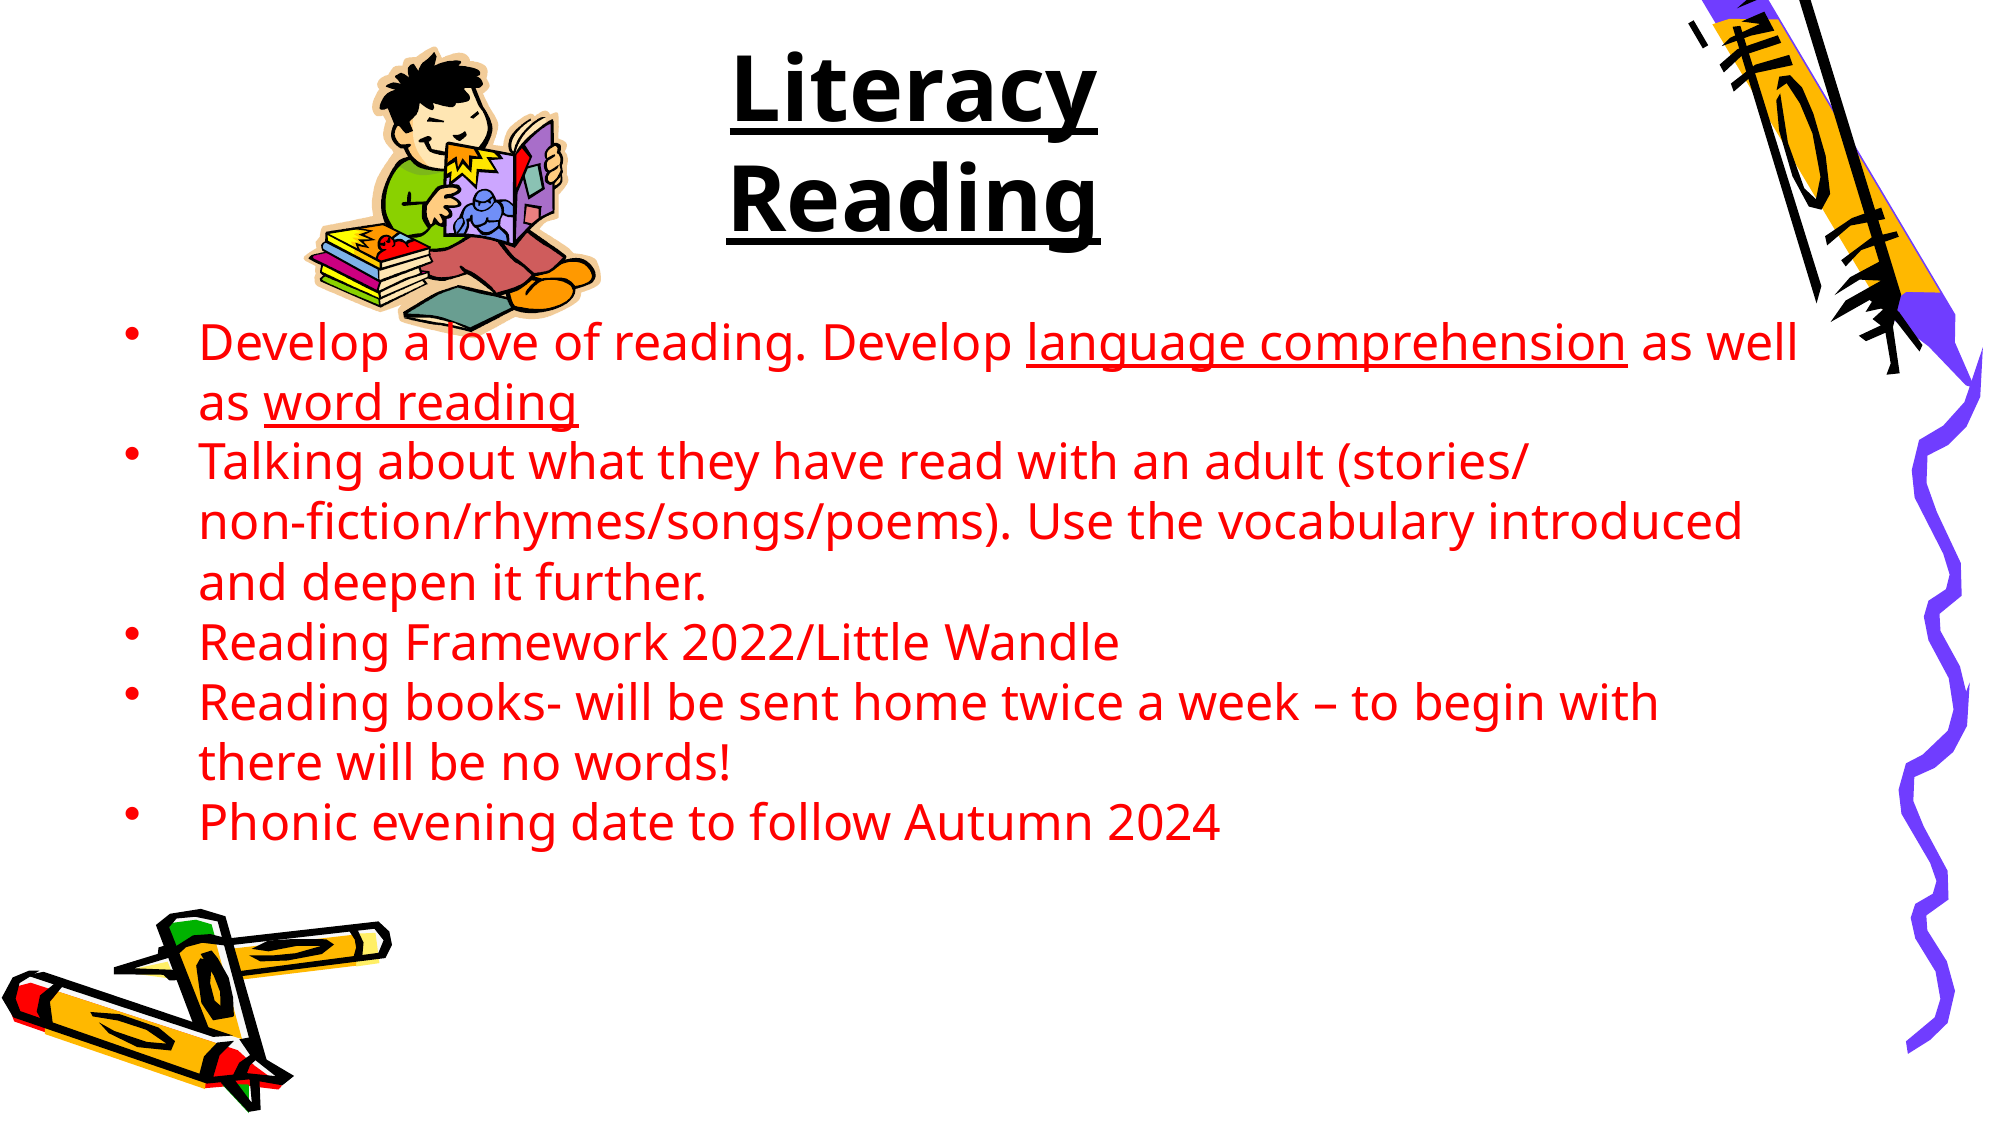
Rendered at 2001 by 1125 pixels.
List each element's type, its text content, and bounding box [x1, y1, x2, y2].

title Literacy Reading [610, 130, 1478, 257]
text_box Develop a love of reading. Develop language comprehension as well as word reading Talking about what they have read with an adult (stories/ non-fiction/rhymes/songs/poems). Use the vocabulary introduced and deepen it further. Reading Framework 2022/Little Wandle Reading books- will be sent home twice a week – to begin with there will be no words! Phonic evening date to follow Autumn 2024 [109, 302, 1857, 858]
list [302, 42, 606, 344]
